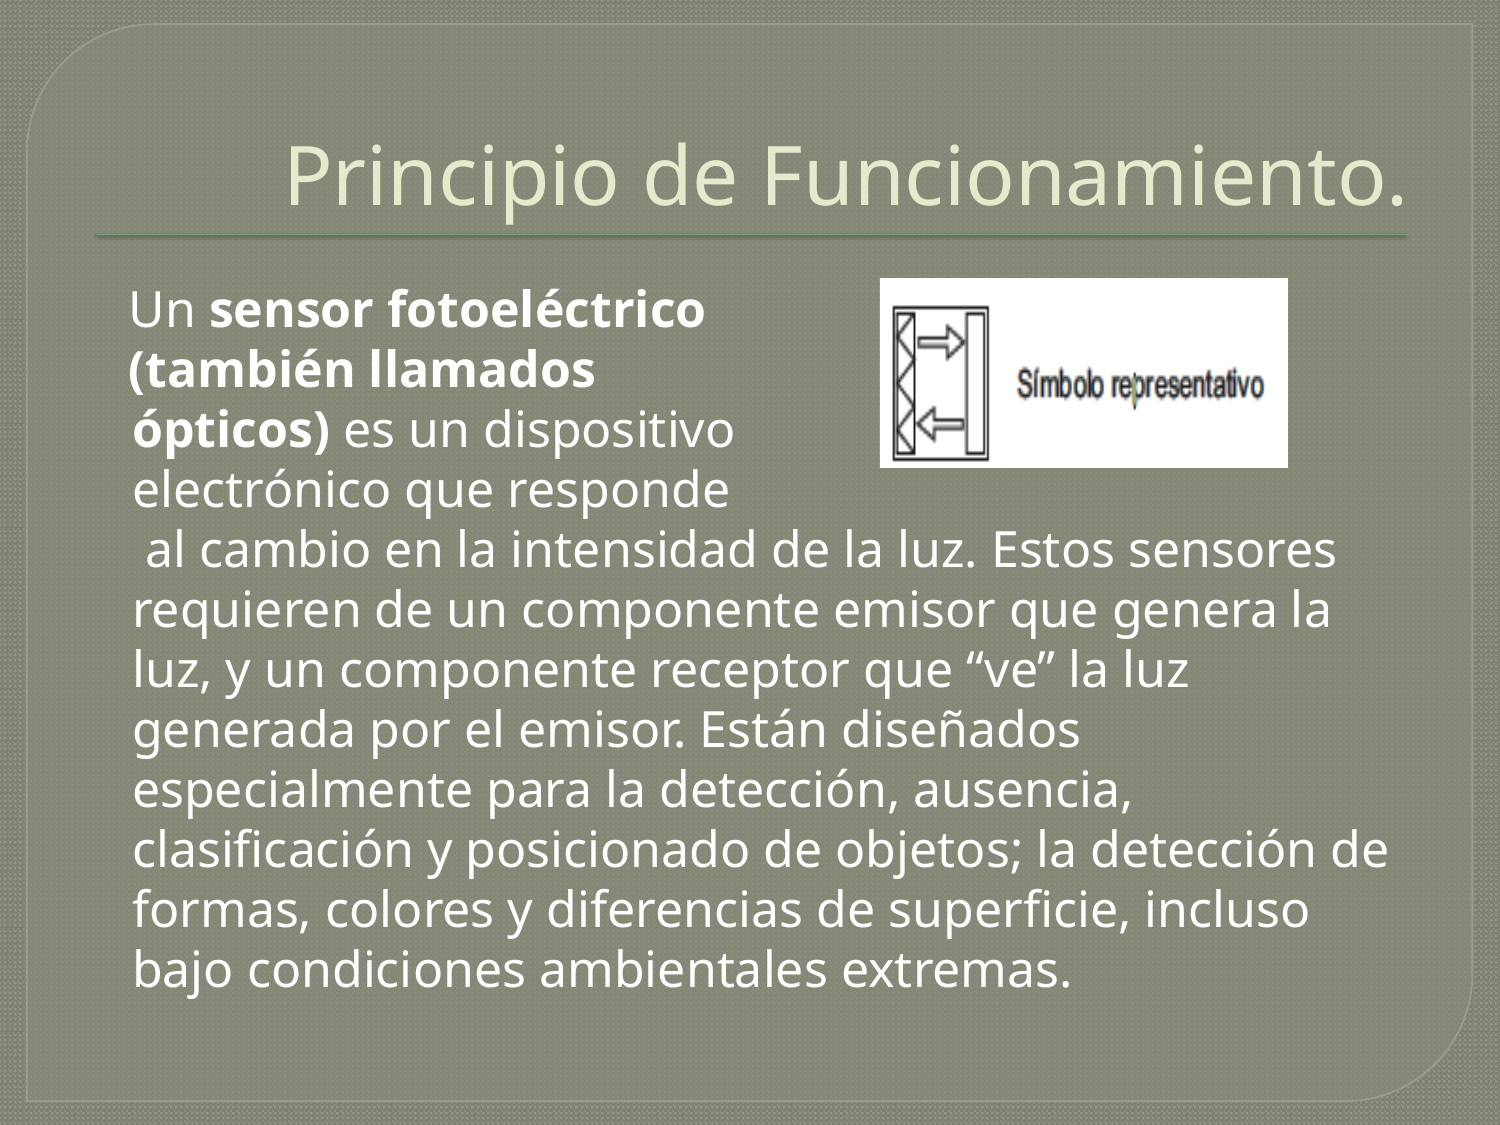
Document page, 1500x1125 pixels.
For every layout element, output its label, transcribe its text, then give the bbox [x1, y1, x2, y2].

list Un sensor fotoeléctrico (también llamados ópticos) es un dispositivo electrónico que responde al cambio en la intensidad de la luz. Estos sensores requieren de un componente emisor que genera la luz, y un componente receptor que “ve” la luz generada por el emisor. Están diseñados especialmente para la detección, ausencia, clasificación y posicionado de objetos; la detección de formas, colores y diferencias de superficie, incluso bajo condiciones ambientales extremas. [75, 270, 1425, 1013]
title Principio de Funcionamiento. [75, 41, 1425, 230]
picture [879, 278, 1289, 469]
